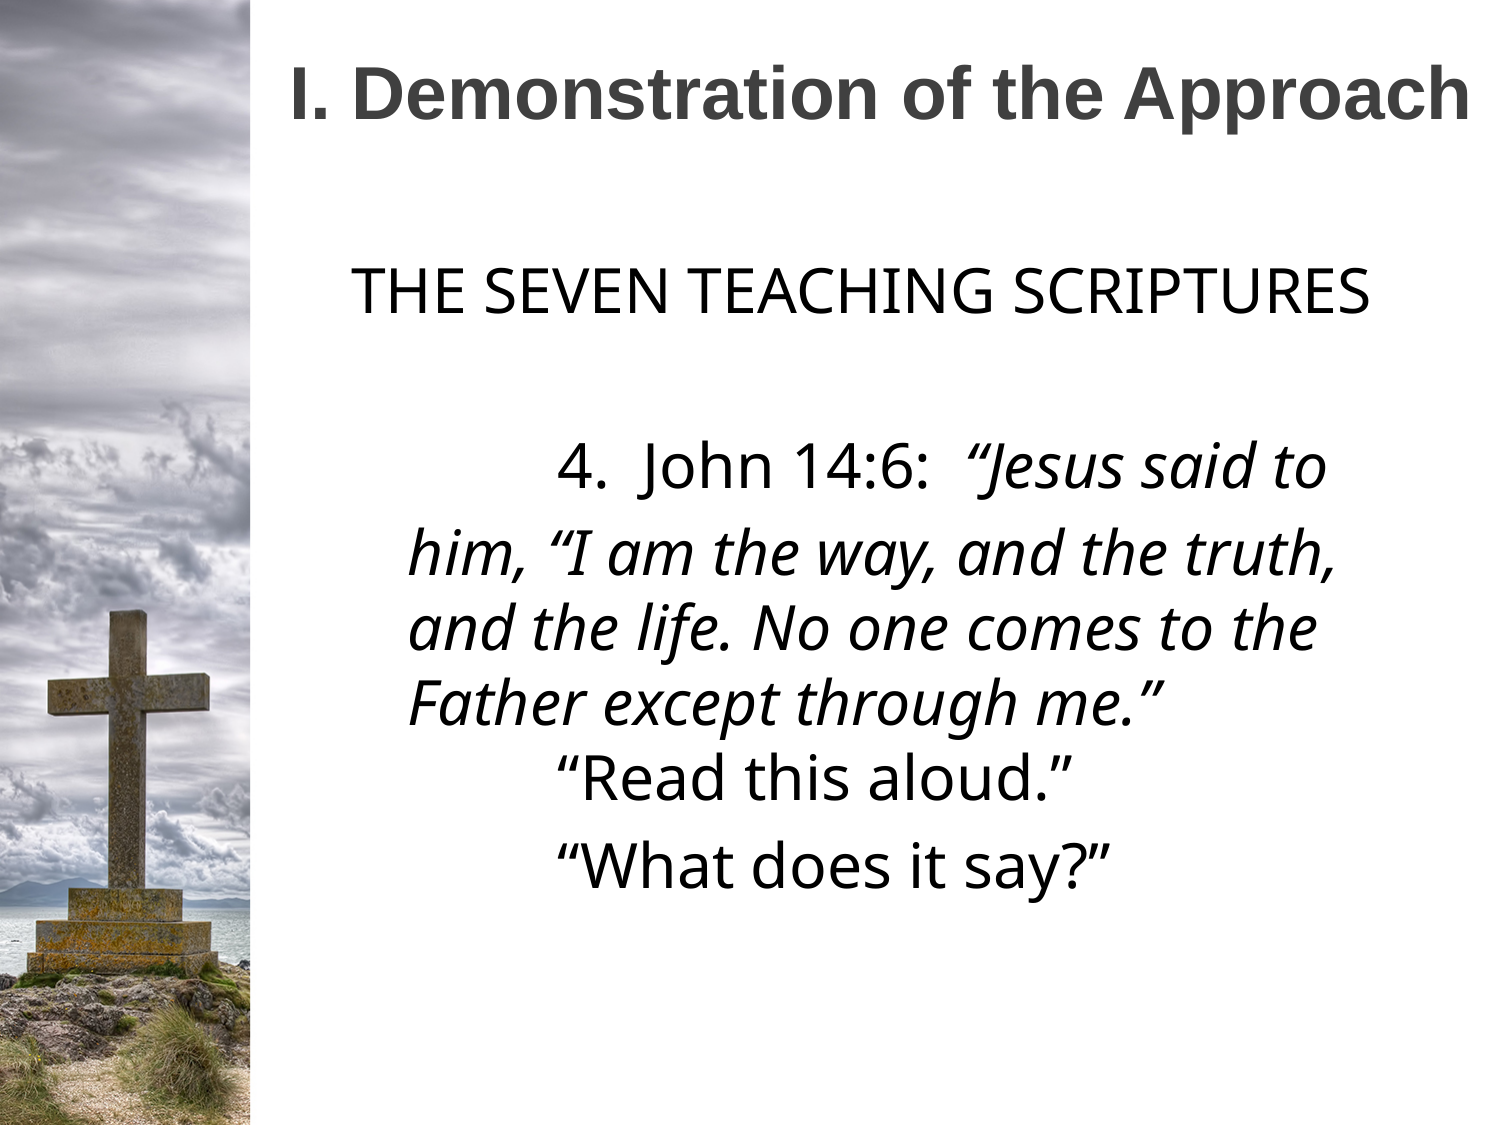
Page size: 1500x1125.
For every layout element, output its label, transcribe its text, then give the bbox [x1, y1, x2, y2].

picture [0, 0, 1500, 1125]
list THE SEVEN TEACHING SCRIPTURES 4. John 14:6: “Jesus said to him, “I am the way, and the truth, and the life. No one comes to the Father except through me.” “Read this aloud.” “What does it say?” [336, 243, 1425, 986]
title I. Demonstration of the Approach [253, 2, 1500, 176]
